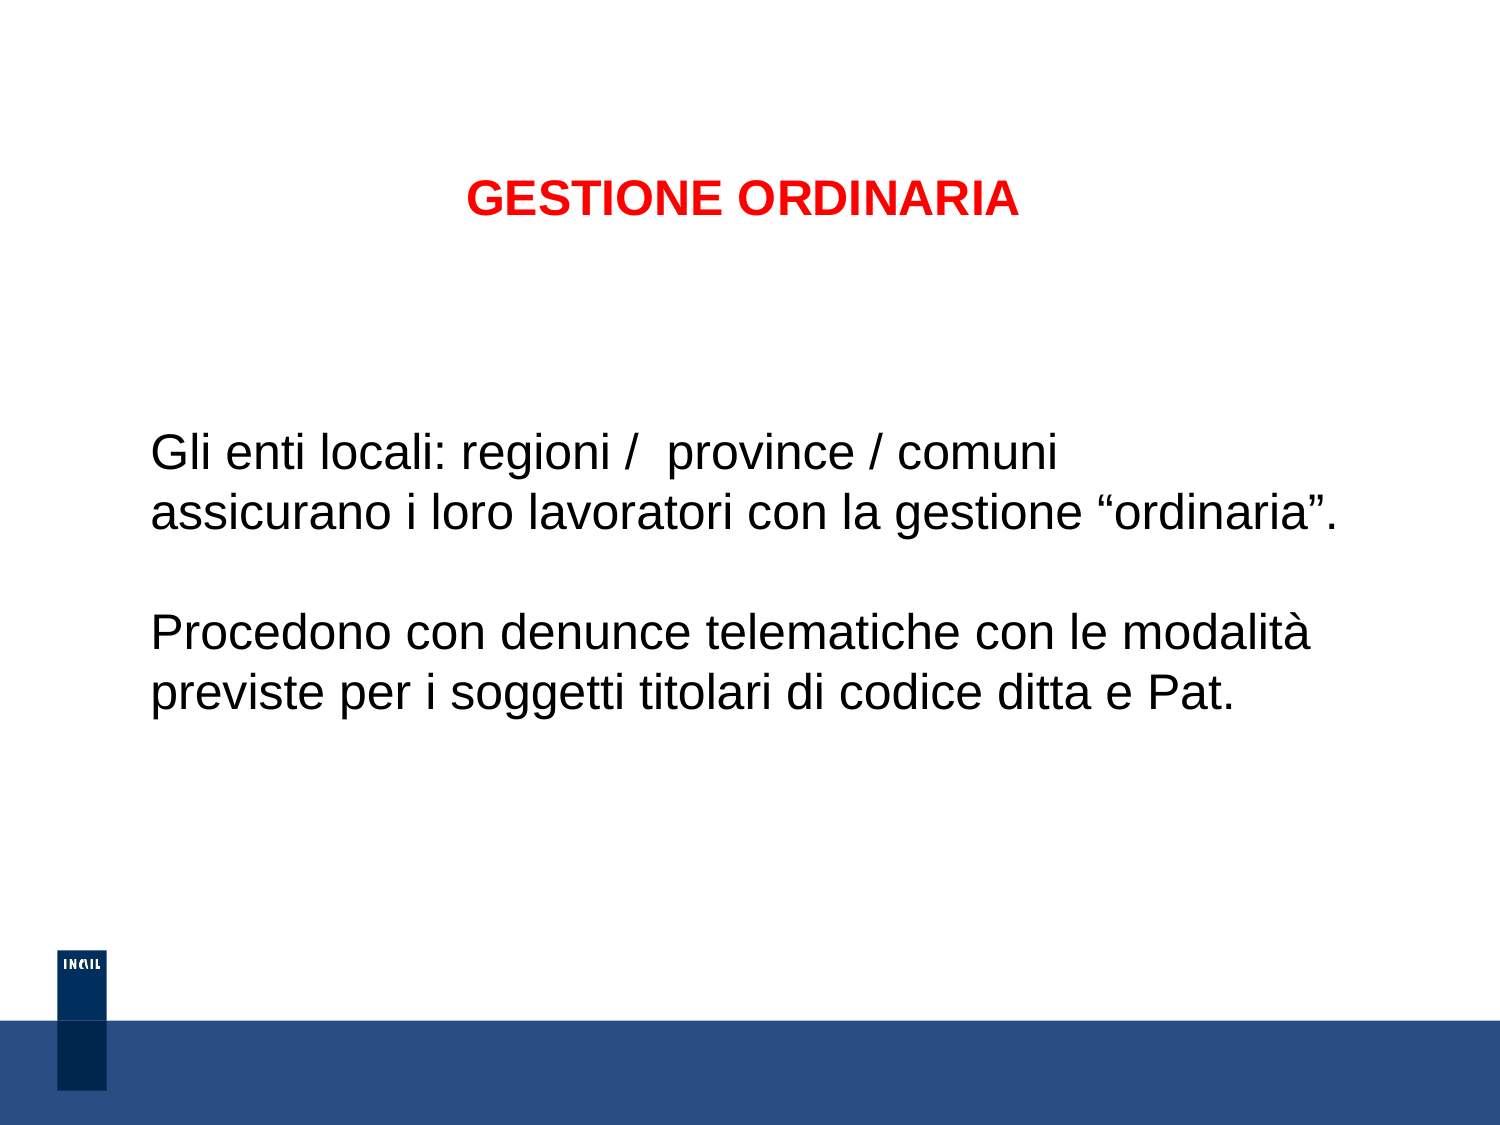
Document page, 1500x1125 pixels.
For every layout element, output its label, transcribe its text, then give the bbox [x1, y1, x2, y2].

picture [64, 959, 100, 969]
text_box GESTIONE ORDINARIA [9, 157, 1486, 233]
text_box Gli enti locali: regioni / province / comuni assicurano i loro lavoratori con la gestione “ordinaria”. Procedono con denunce telematiche con le modalità previste per i soggetti titolari di codice ditta e Pat. [135, 412, 1417, 727]
